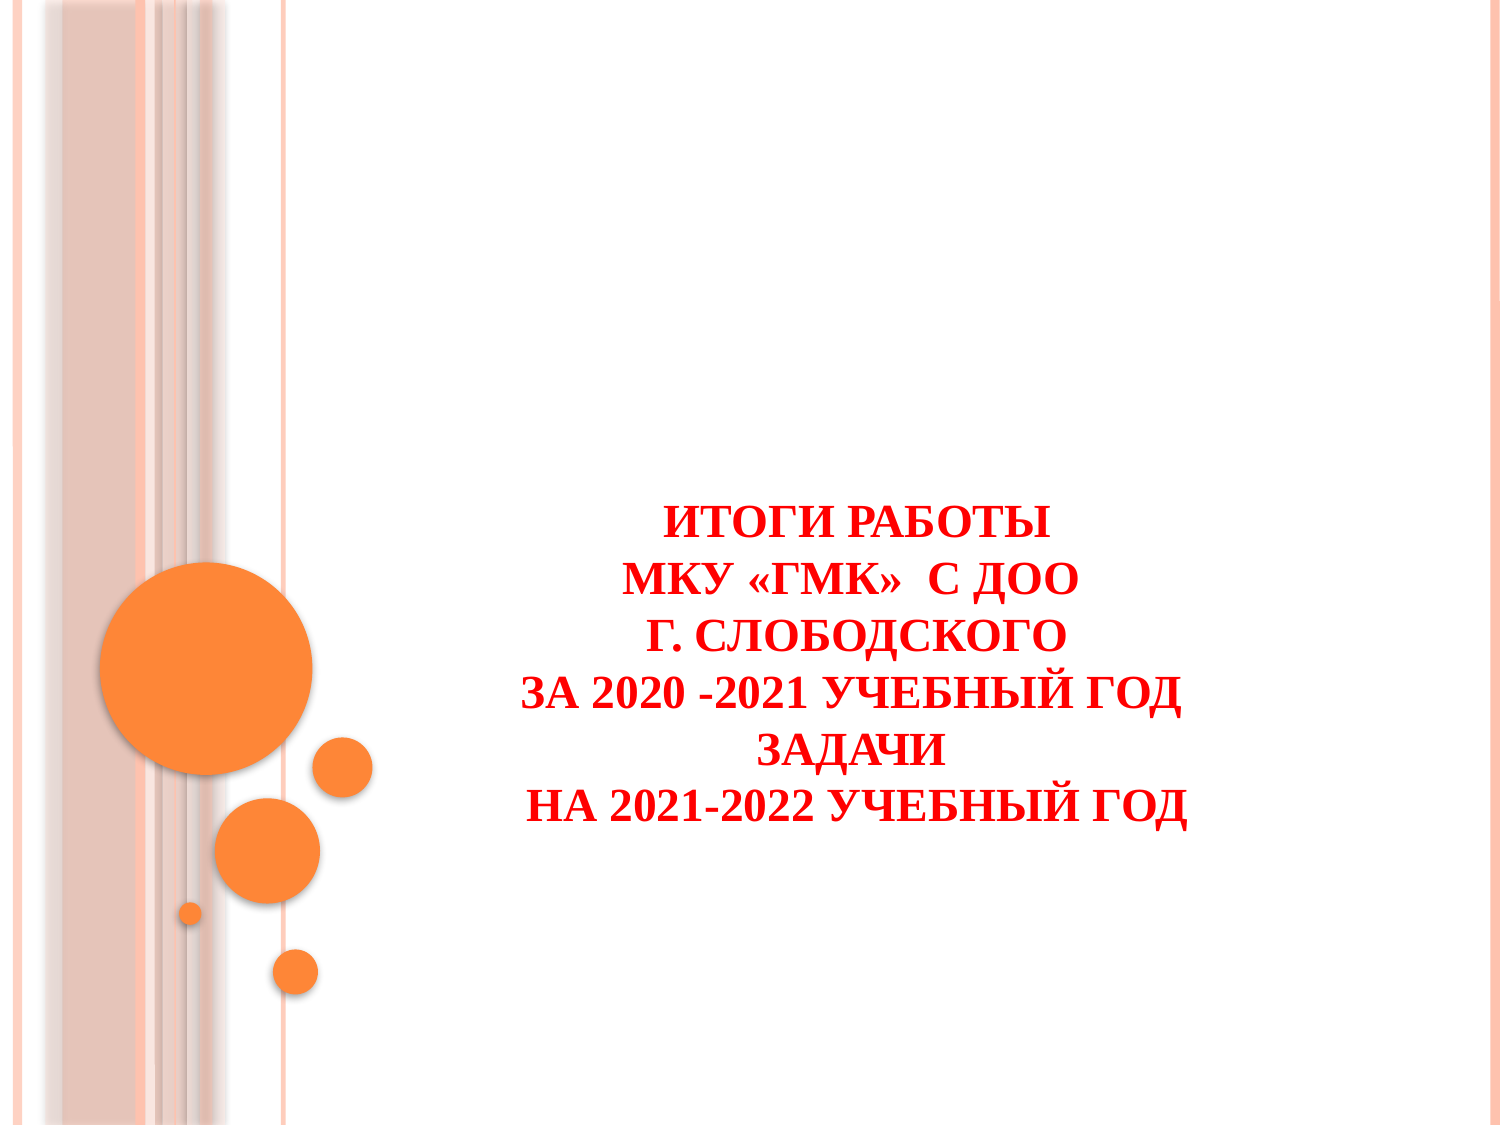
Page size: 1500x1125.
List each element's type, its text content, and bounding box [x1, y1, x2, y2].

title Итоги работы МКУ «ГМК» с ДОО г. Слободского за 2020 -2021 учебный год задачи на 2021-2022 учебный год [265, 479, 1450, 882]
